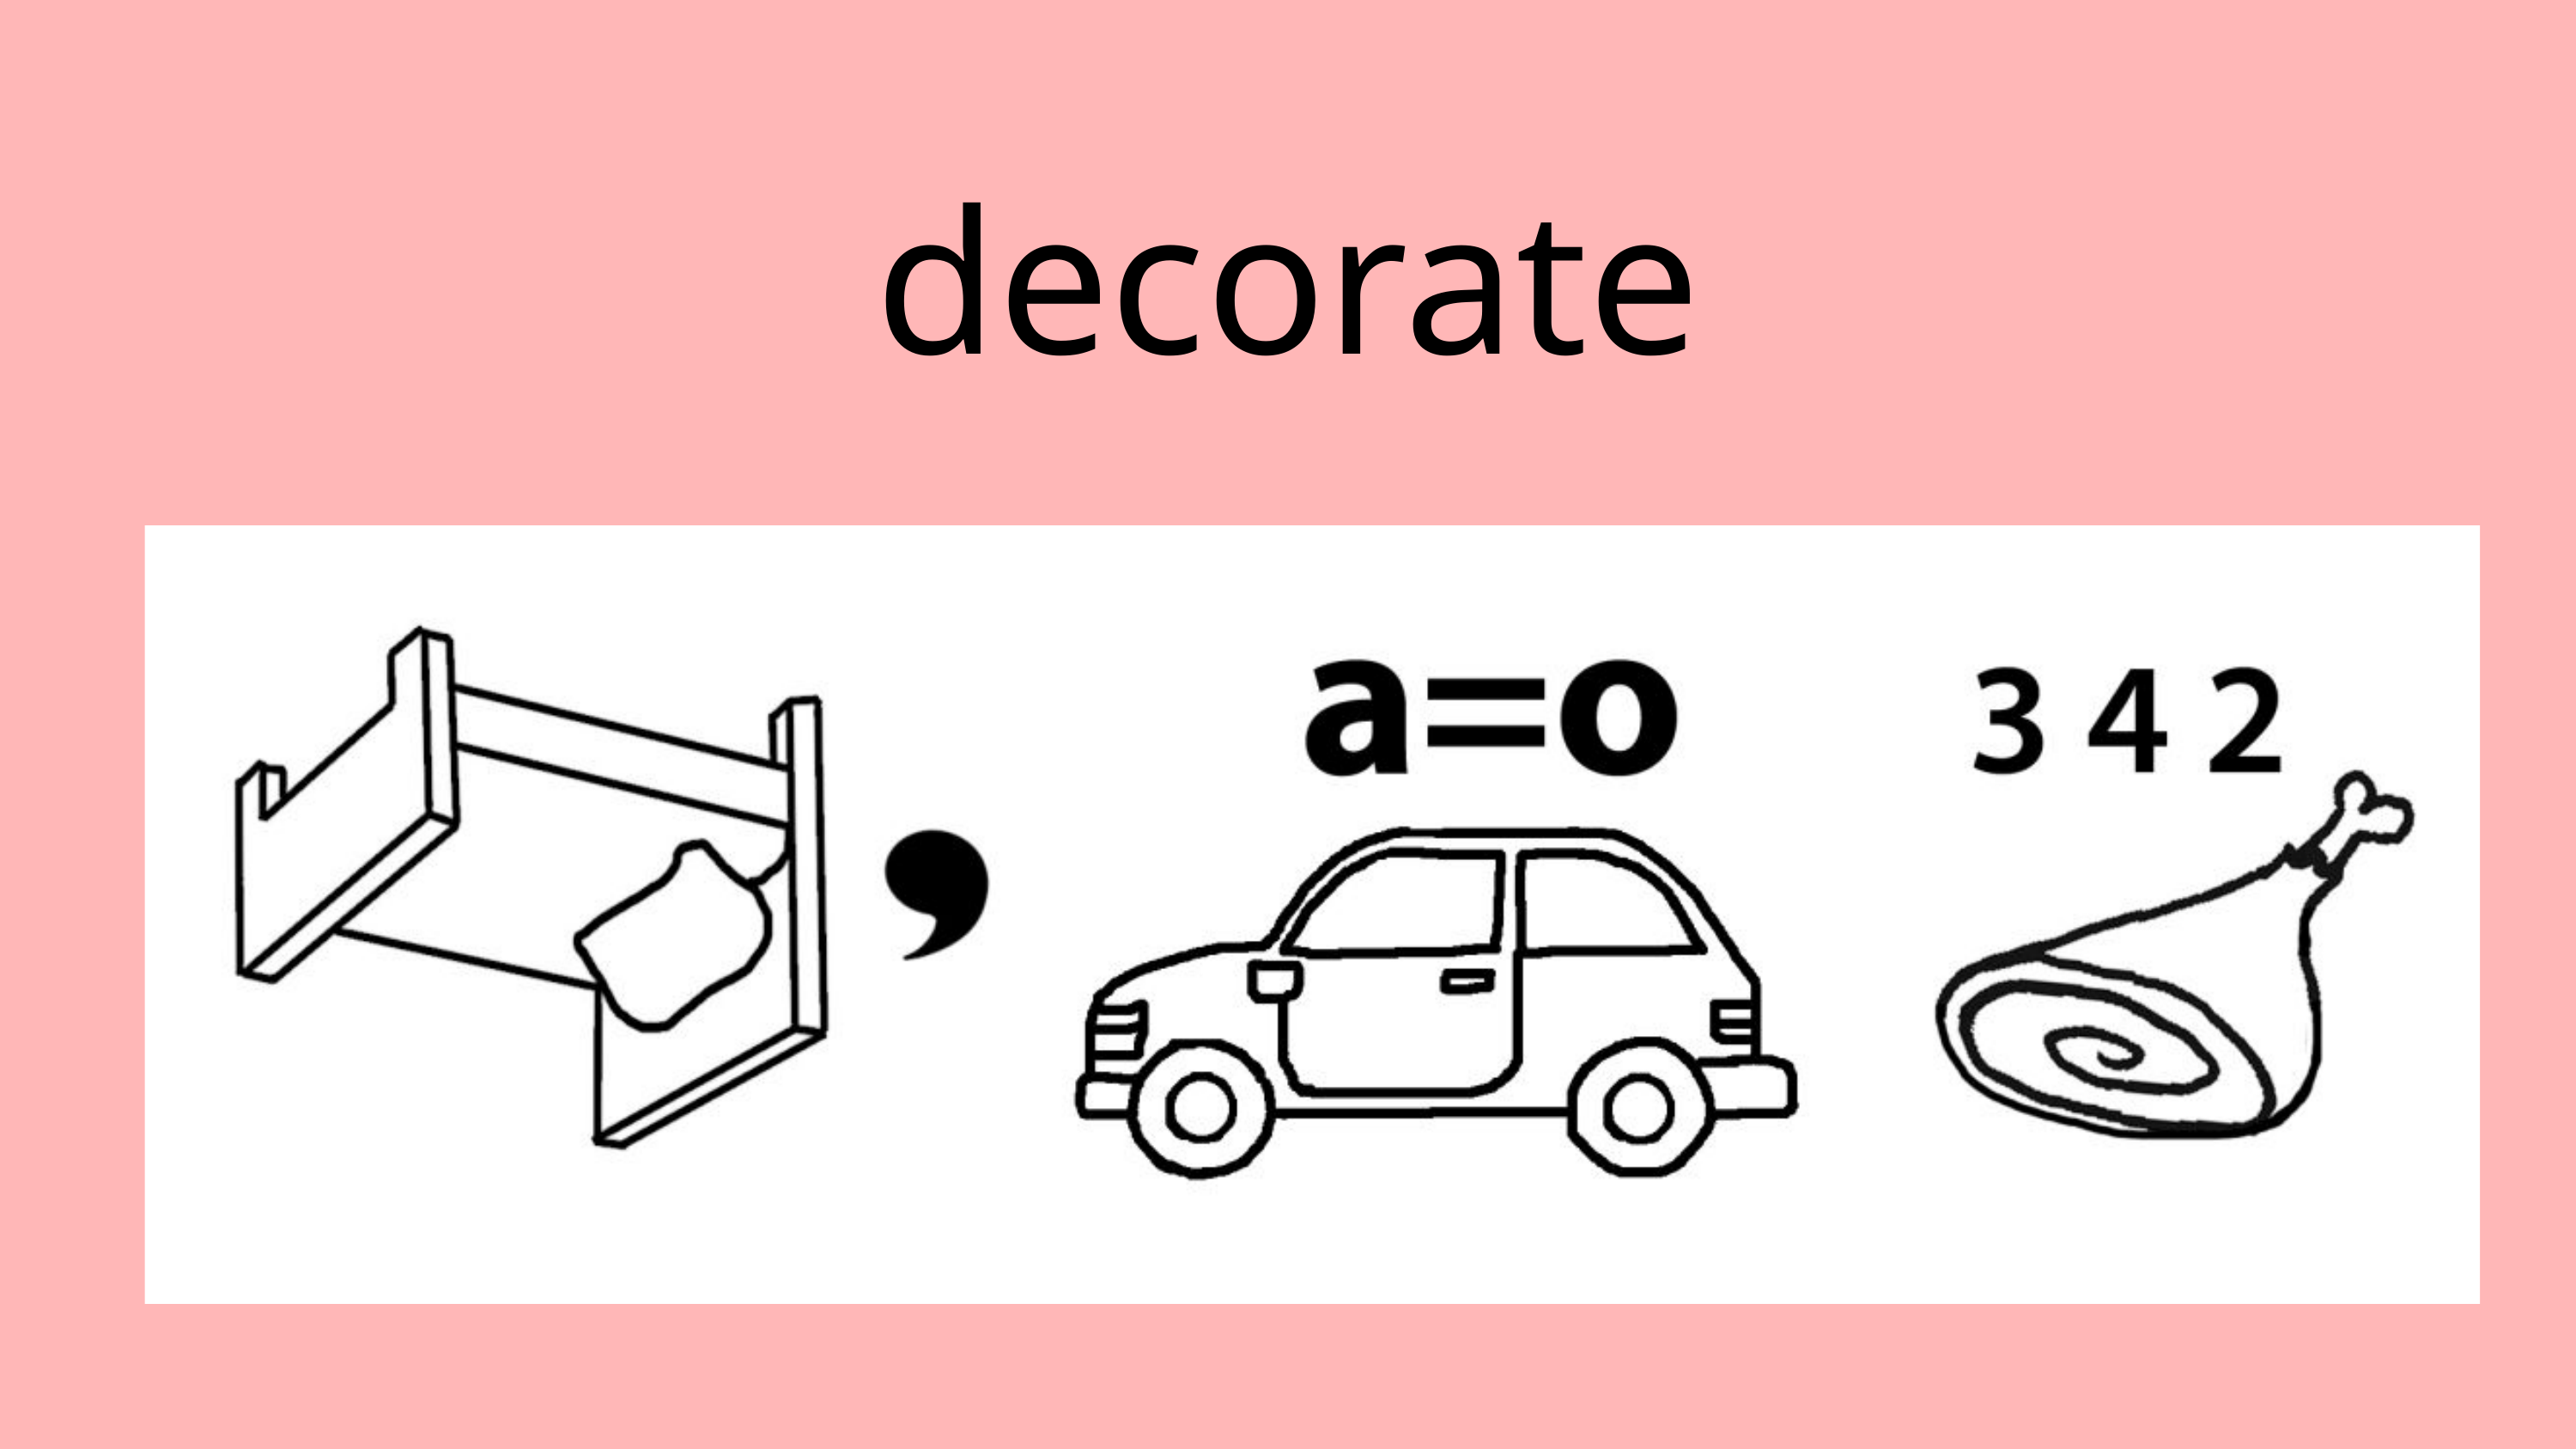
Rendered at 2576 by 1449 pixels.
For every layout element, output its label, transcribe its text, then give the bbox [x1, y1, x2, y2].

text_box decorate [766, 115, 1810, 394]
text_box [144, 525, 2481, 1304]
